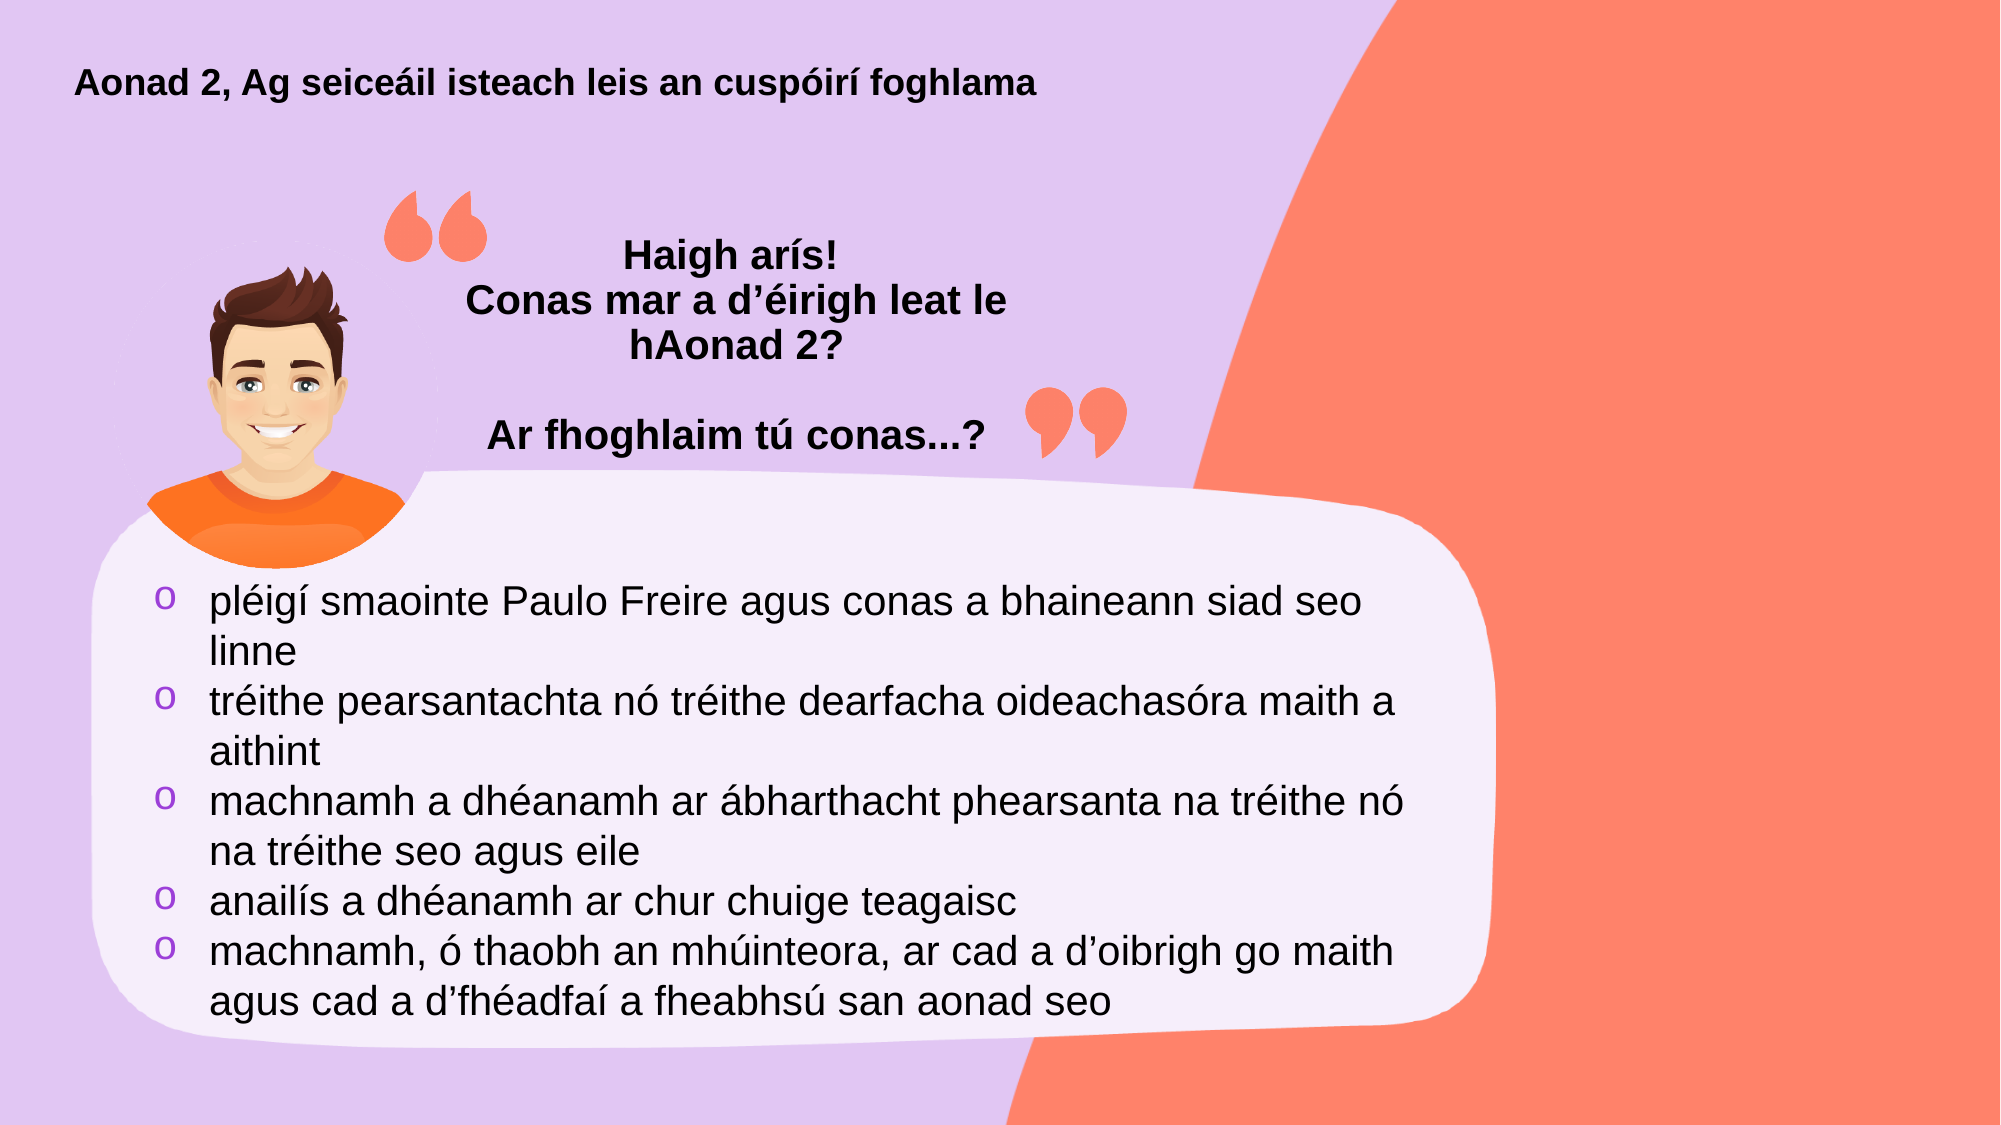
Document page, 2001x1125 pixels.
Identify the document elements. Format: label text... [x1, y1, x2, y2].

text_box Haigh arís! Conas mar a d’éirigh leat le hAonad 2? Ar fhoghlaim tú conas...? [443, 226, 1076, 467]
picture [0, 0, 2001, 1125]
text_box Aonad 2, Ag seiceáil isteach leis an cuspóirí foghlama [58, 53, 1444, 112]
